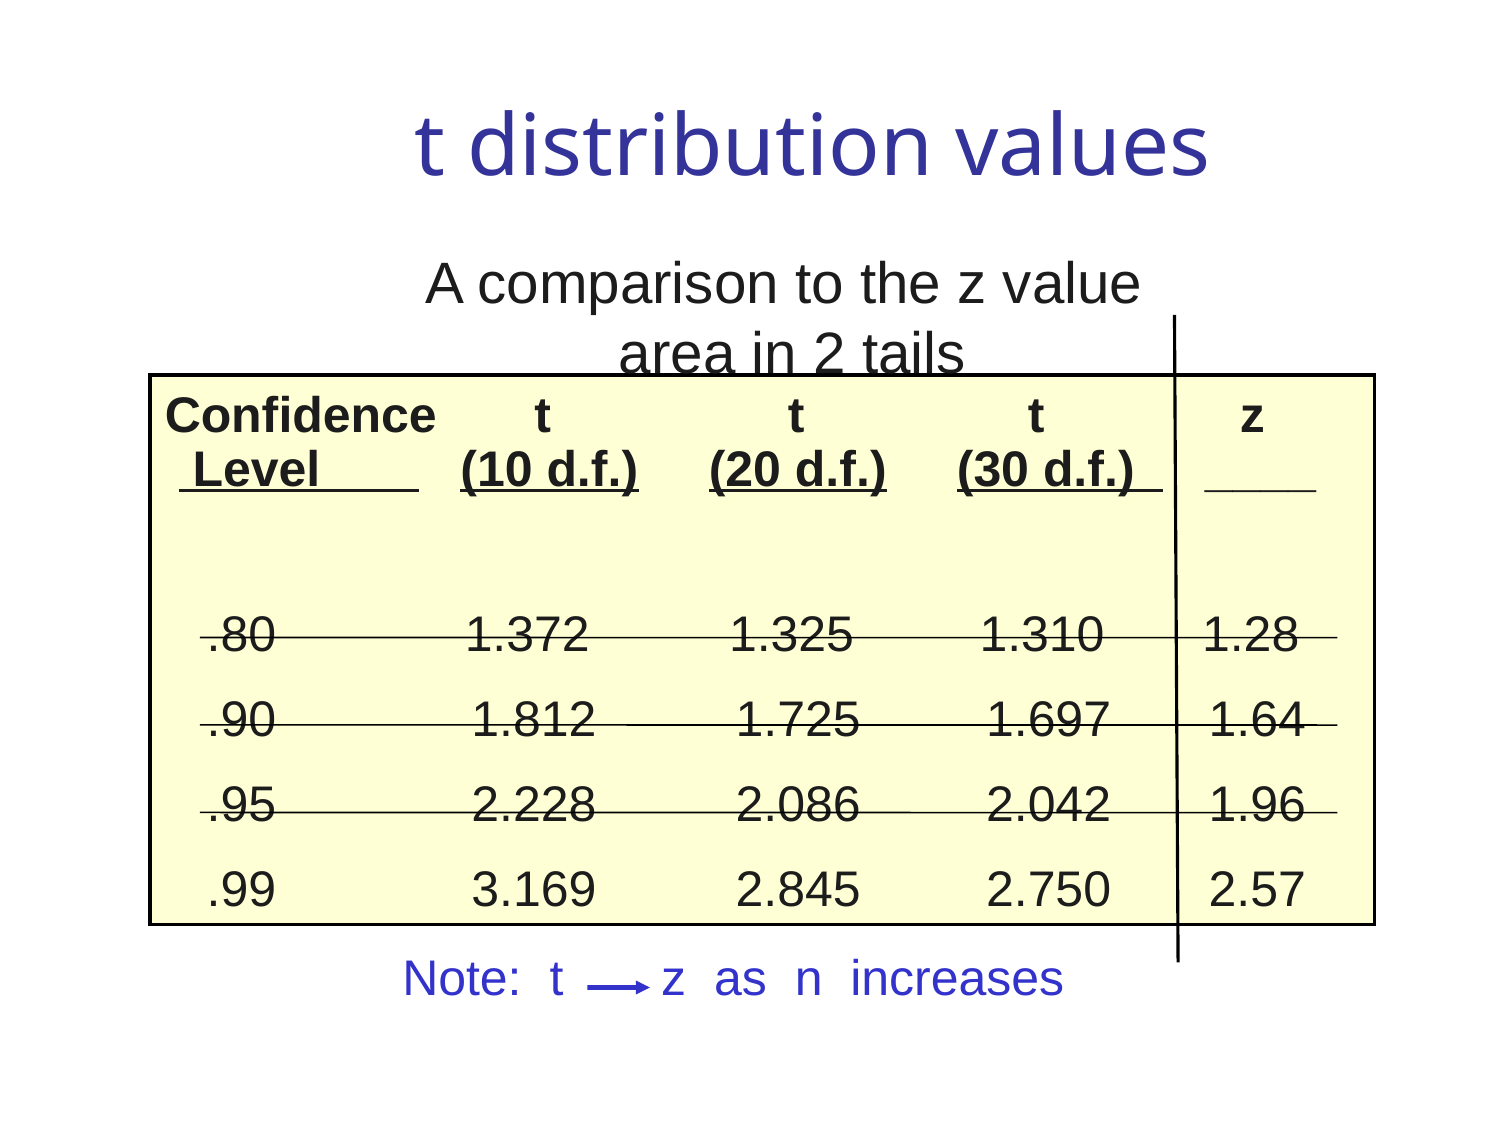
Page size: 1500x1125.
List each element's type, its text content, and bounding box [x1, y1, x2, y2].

text_box [587, 981, 650, 994]
title t distribution values [312, 75, 1313, 200]
text_box A comparison to the z value area in 2 tails [410, 237, 1175, 374]
text_box Confidence t t t z Level (10 d.f.) (20 d.f.) (30 d.f.) ____ .80 1.372 1.325 1.310 1.28 .90 1.812 1.725 1.697 1.64 .95 2.228 2.086 2.042 1.96 .99 3.169 2.845 2.750 2.57 [1182, 374, 1375, 924]
text_box Note: t z as n increases [387, 949, 1113, 1013]
text_box Confidence t t t z Level (10 d.f.) (20 d.f.) (30 d.f.) ____ .80 1.372 1.325 1.310 1.28 .90 1.812 1.725 1.697 1.64 .95 2.228 2.086 2.042 1.96 .99 3.169 2.845 2.750 2.57 [150, 374, 1173, 924]
